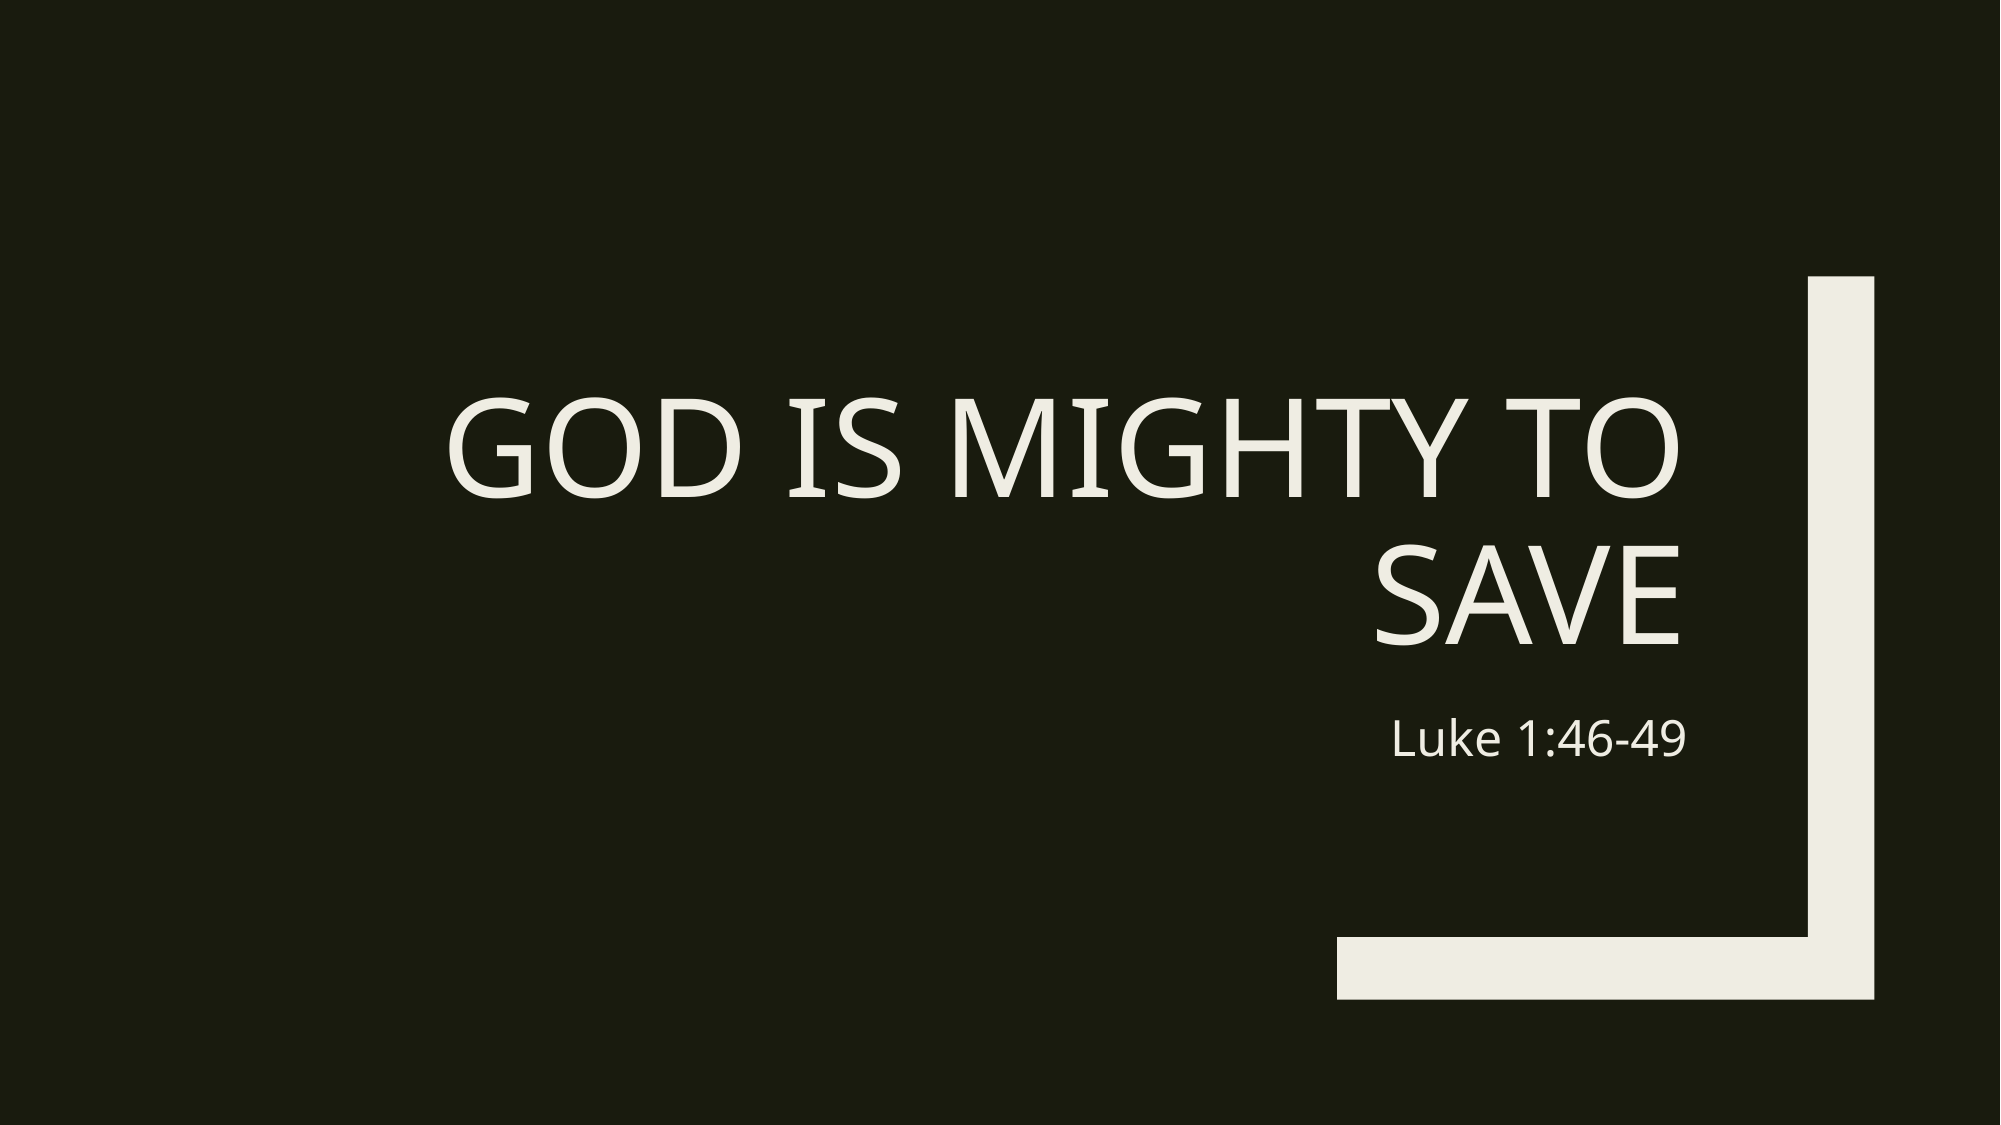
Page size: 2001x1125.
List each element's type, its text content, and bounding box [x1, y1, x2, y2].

title God is mighty to save [125, 213, 1703, 682]
list Luke 1:46-49 [125, 691, 1703, 880]
